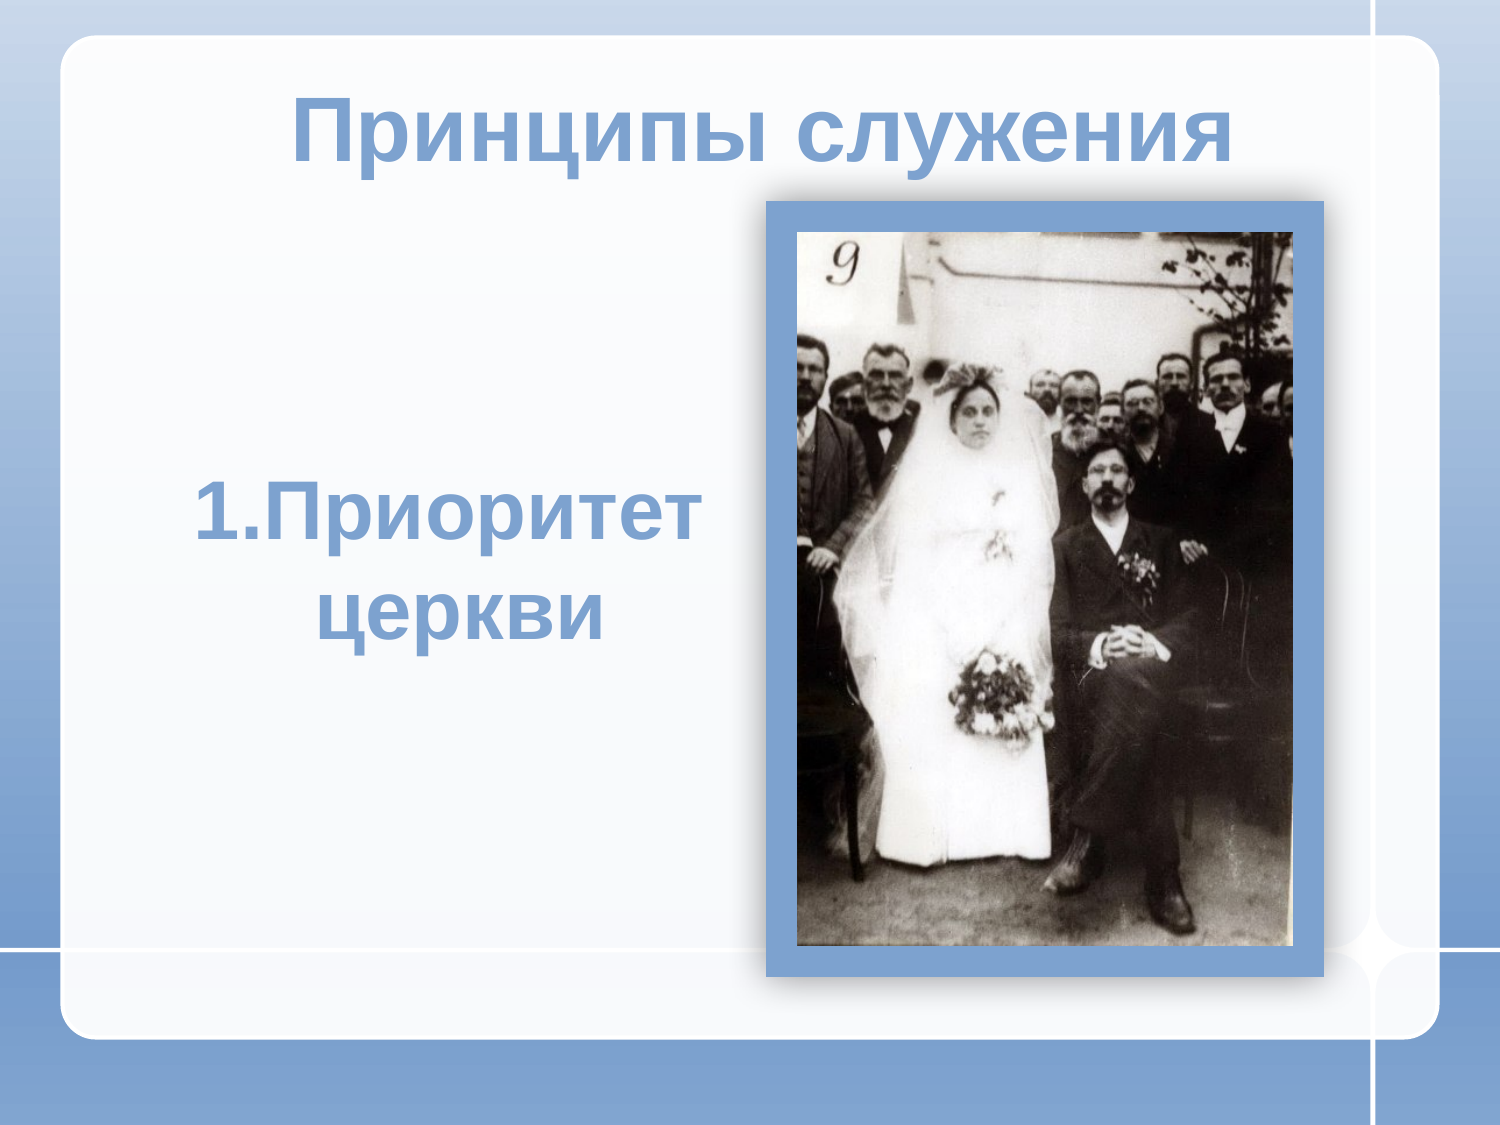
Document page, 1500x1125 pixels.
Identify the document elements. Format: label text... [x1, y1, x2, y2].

text_box Принципы служения [88, 30, 1439, 219]
title 1.Приоритет церкви [53, 503, 739, 609]
picture [796, 231, 1293, 947]
